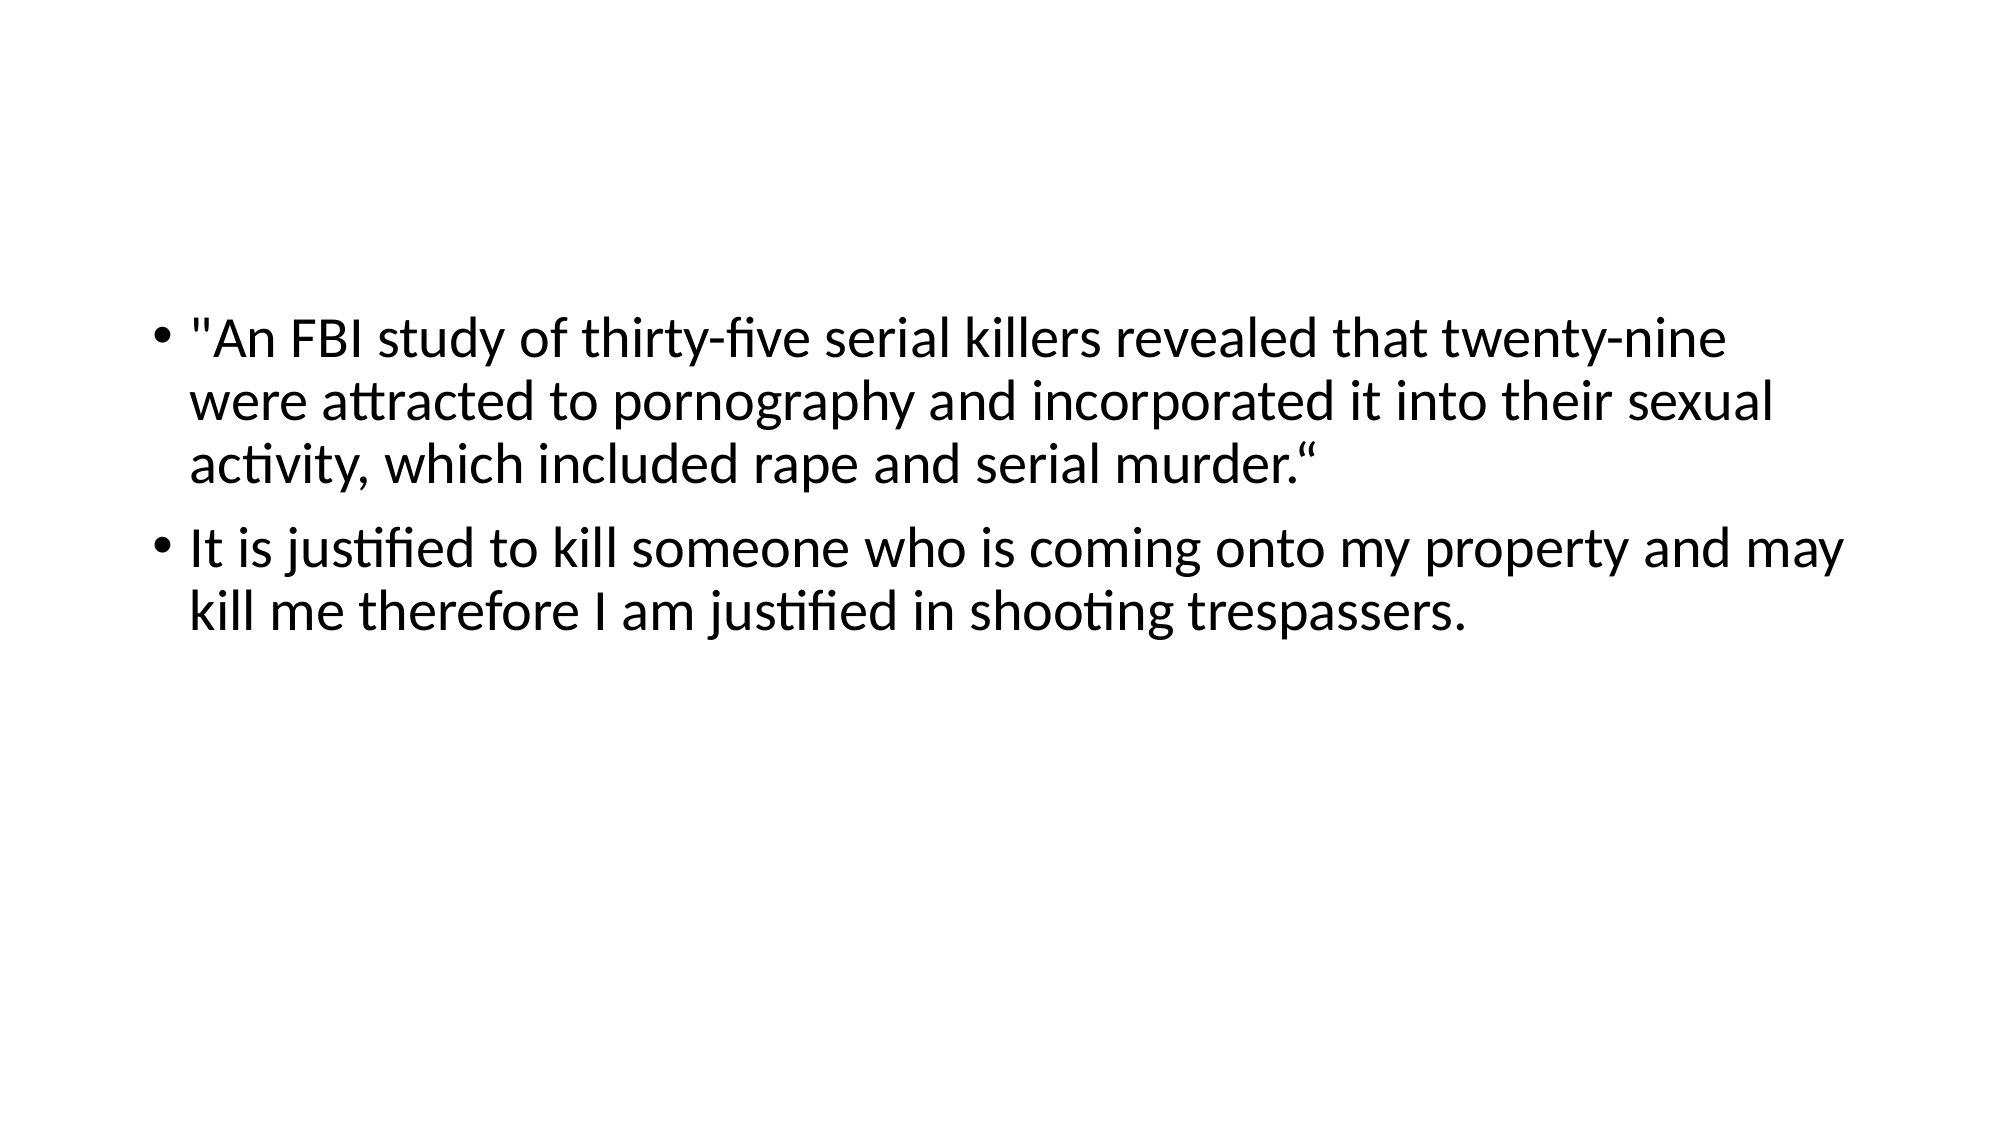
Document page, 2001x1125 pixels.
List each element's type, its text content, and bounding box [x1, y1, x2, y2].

list "An FBI study of thirty-five serial killers revealed that twenty-nine were attracted to pornography and incorporated it into their sexual activity, which included rape and serial murder.“ It is justified to kill someone who is coming onto my property and may kill me therefore I am justified in shooting trespassers. [137, 299, 1863, 1014]
